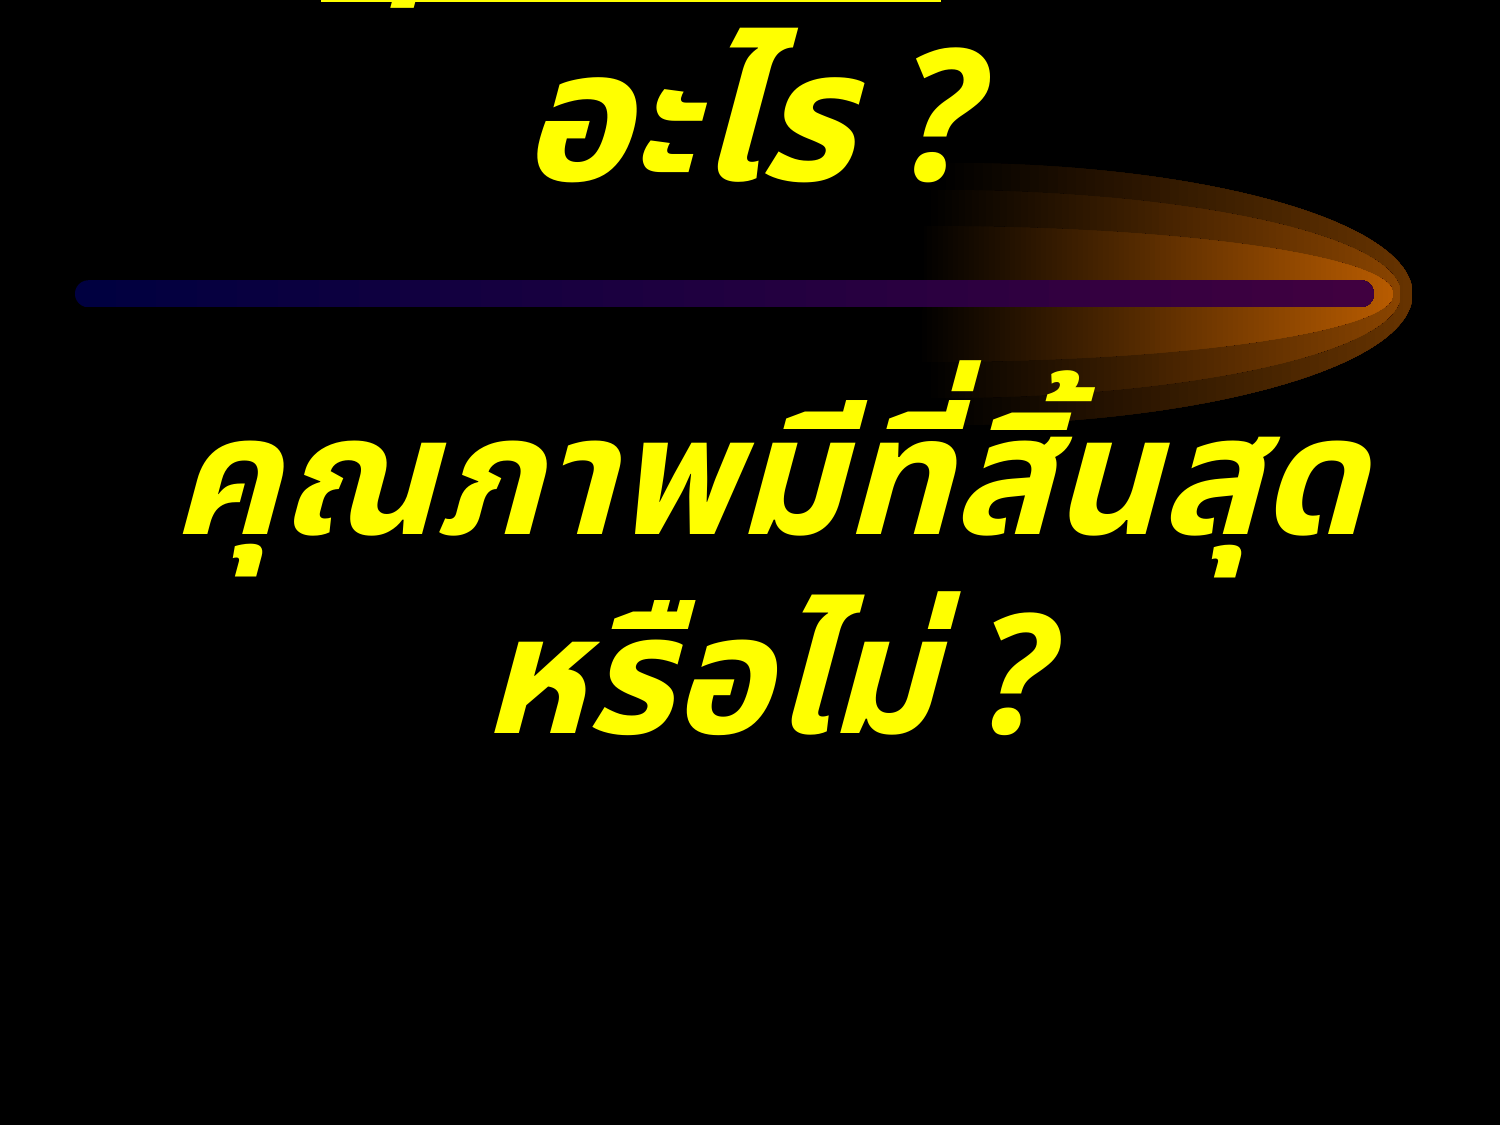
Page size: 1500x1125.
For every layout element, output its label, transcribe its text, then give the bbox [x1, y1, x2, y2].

title คุณภาพ คือ อะไร ? คุณภาพมีที่สิ้นสุดหรือไม่ ? [87, 587, 1451, 776]
